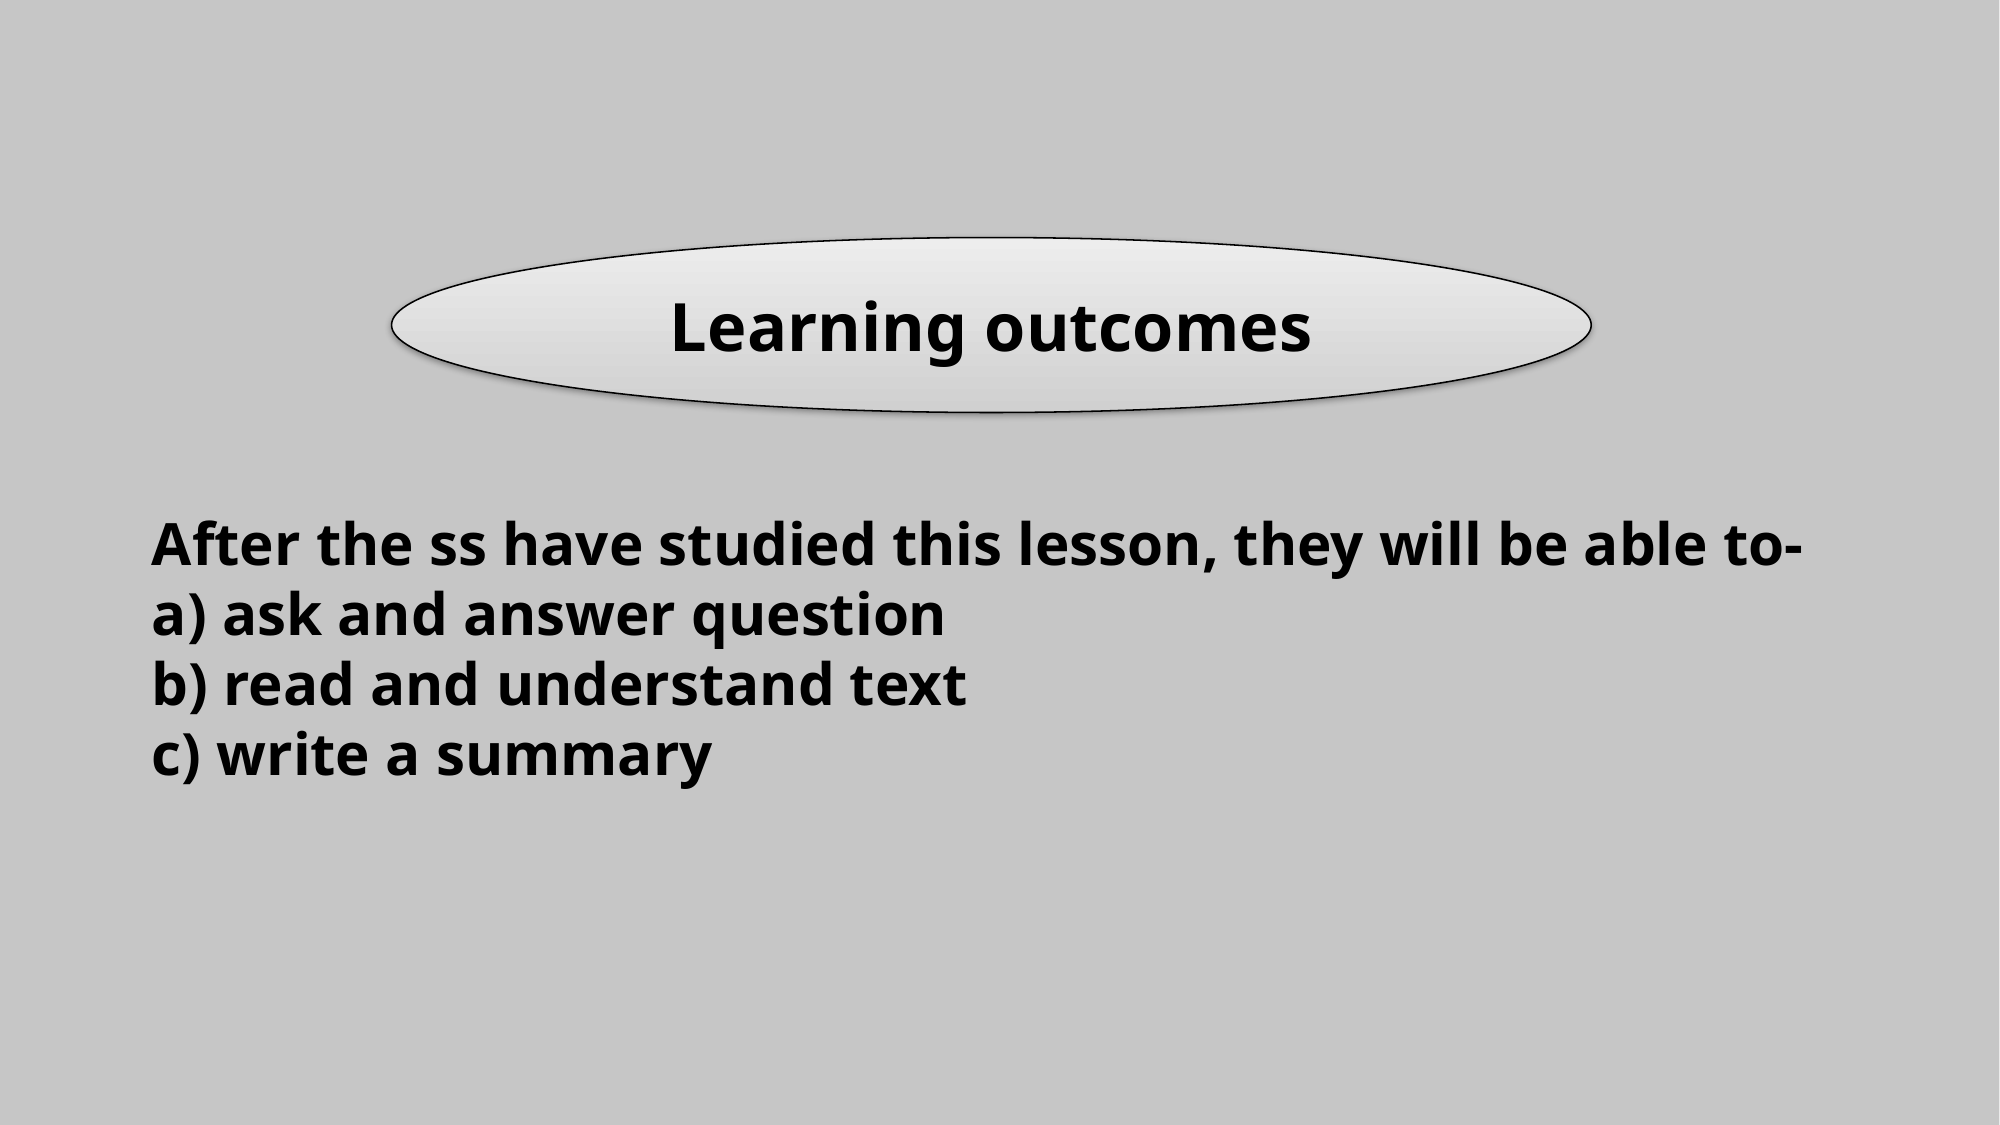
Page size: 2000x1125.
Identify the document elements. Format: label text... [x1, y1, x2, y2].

text_box Learning outcomes [390, 236, 1593, 414]
text_box After the ss have studied this lesson, they will be able to- a) ask and answer question b) read and understand text c) write a summary [137, 499, 1967, 795]
